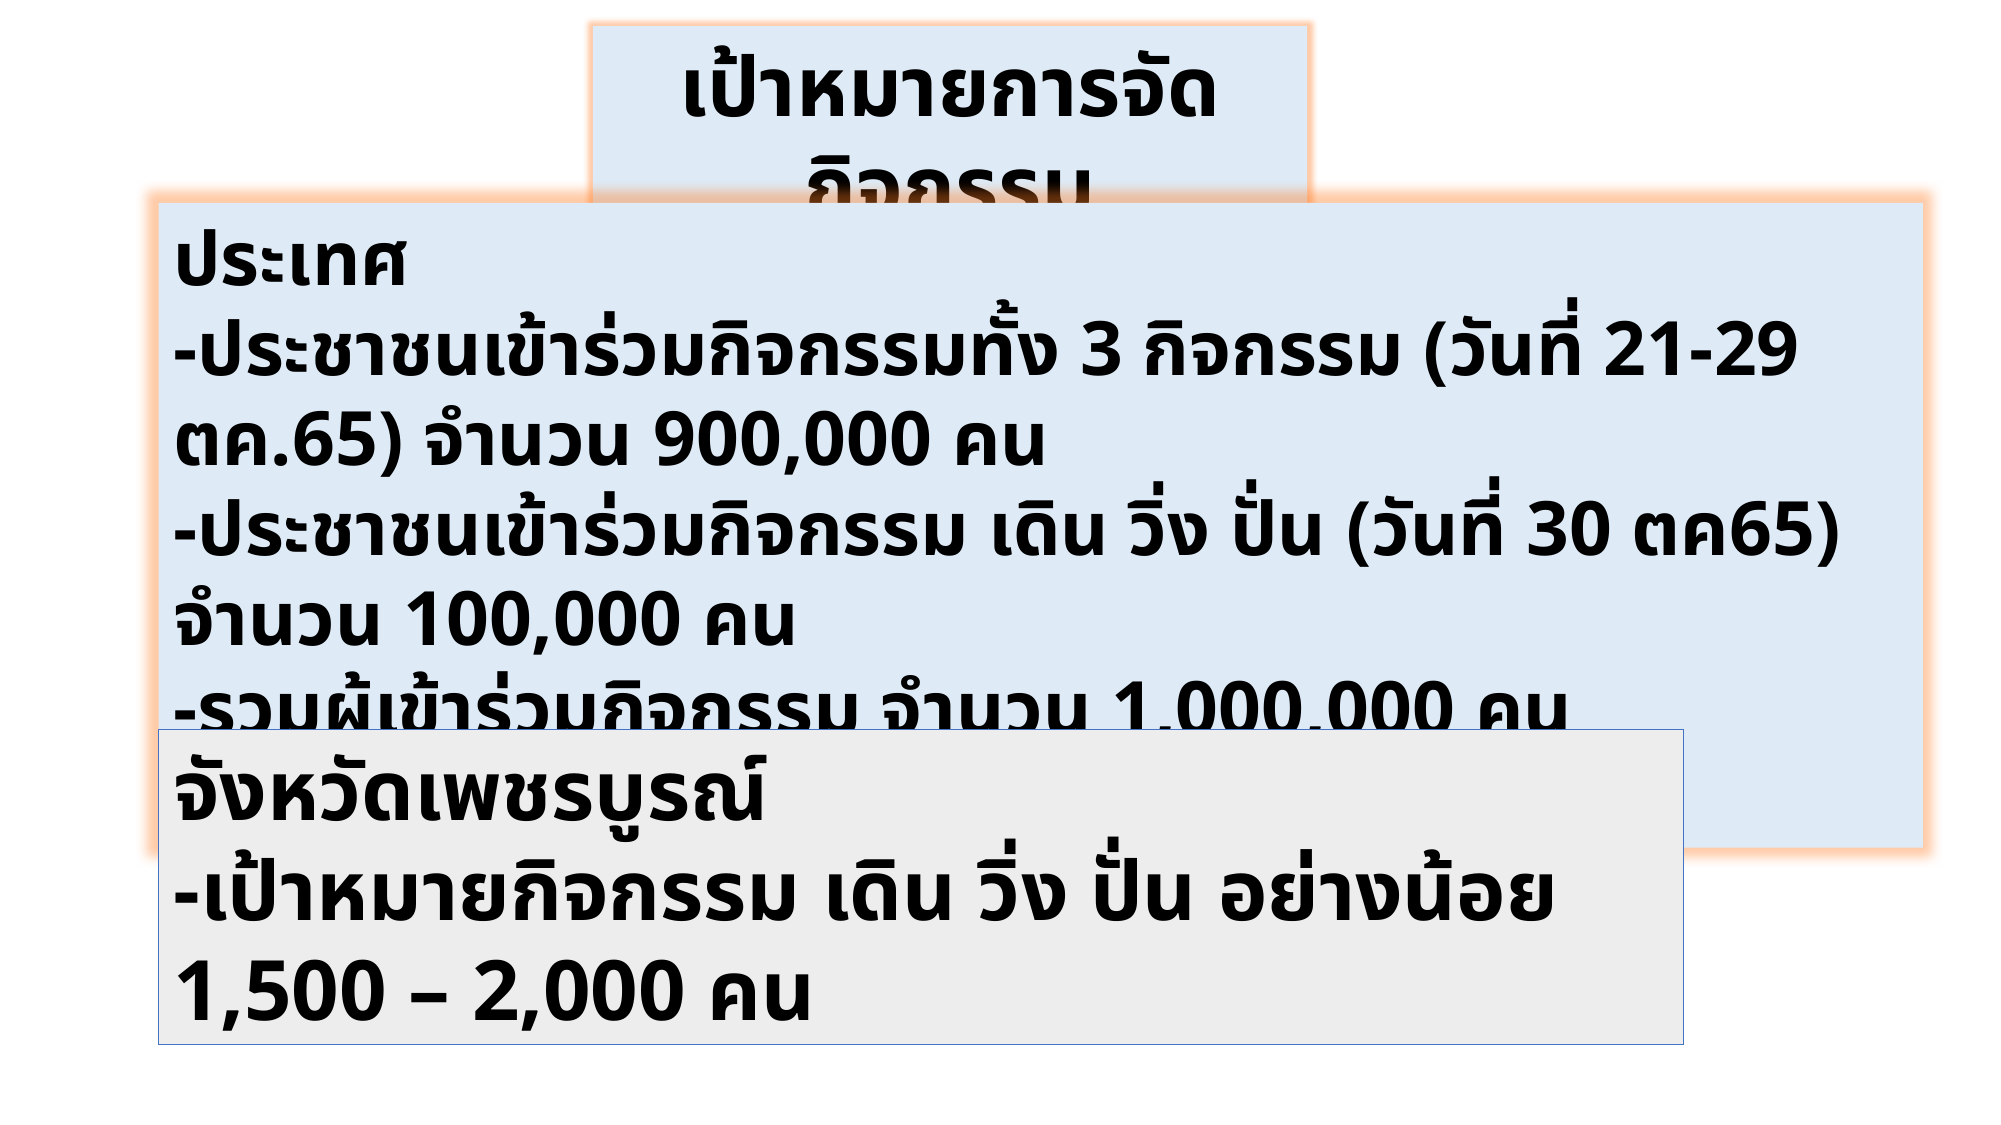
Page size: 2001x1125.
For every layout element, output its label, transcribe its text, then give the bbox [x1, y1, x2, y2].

text_box จังหวัดเพชรบูรณ์ -เป้าหมายกิจกรรม เดิน วิ่ง ปั่น อย่างน้อย 1,500 – 2,000 คน [158, 729, 1684, 1045]
text_box ประเทศ -ประชาชนเข้าร่วมกิจกรรมทั้ง 3 กิจกรรม (วันที่ 21-29 ตค.65) จำนวน 900,000 คน -ประชาชนเข้าร่วมกิจกรรม เดิน วิ่ง ปั่น (วันที่ 30 ตค65) จำนวน 100,000 คน -รวมผู้เข้าร่วมกิจกรรม จำนวน 1,000,000 คน [158, 202, 1923, 848]
text_box เป้าหมายการจัดกิจกรรม [592, 25, 1308, 185]
